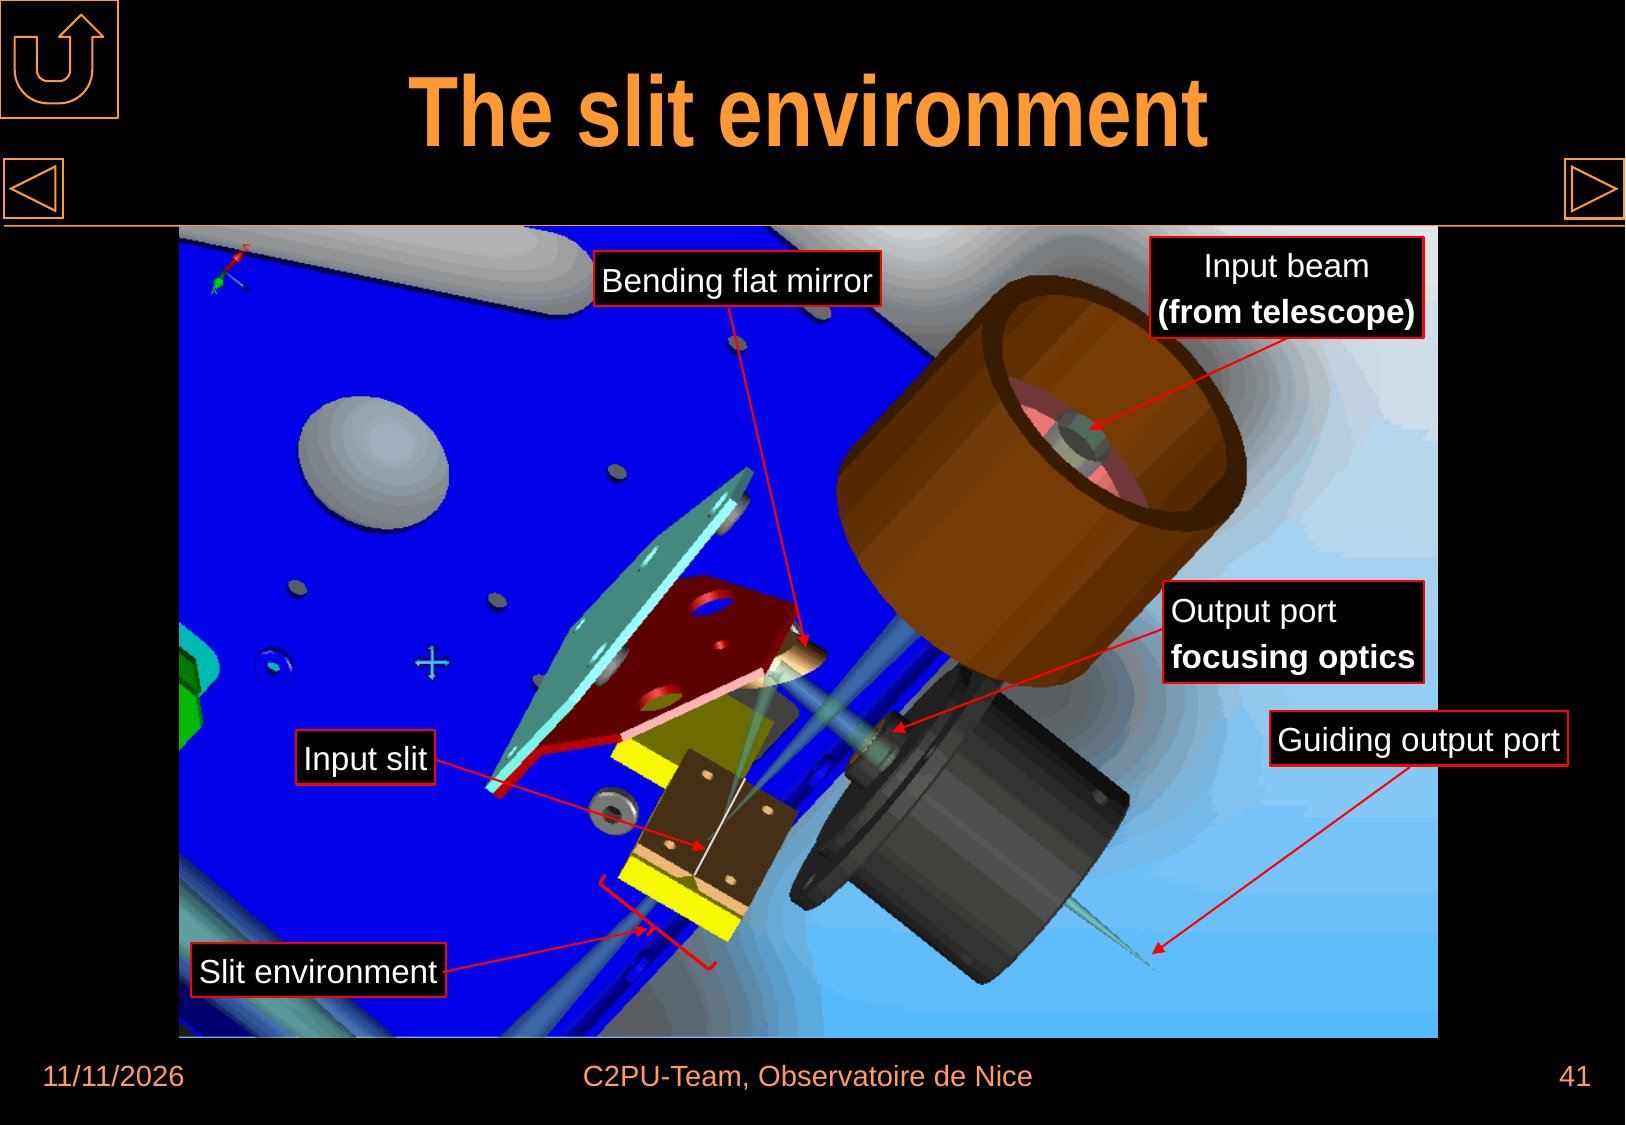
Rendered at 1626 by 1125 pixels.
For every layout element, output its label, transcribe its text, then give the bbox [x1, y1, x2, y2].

picture [179, 226, 1438, 1038]
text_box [694, 778, 746, 875]
footer C2PU-Team, Observatoire de Nice [551, 1038, 1066, 1113]
text_box Guiding output port [1438, 710, 1569, 766]
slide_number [27, 1037, 366, 1113]
title The slit environment [154, 27, 1465, 215]
slide_number 41 [1268, 1037, 1607, 1113]
